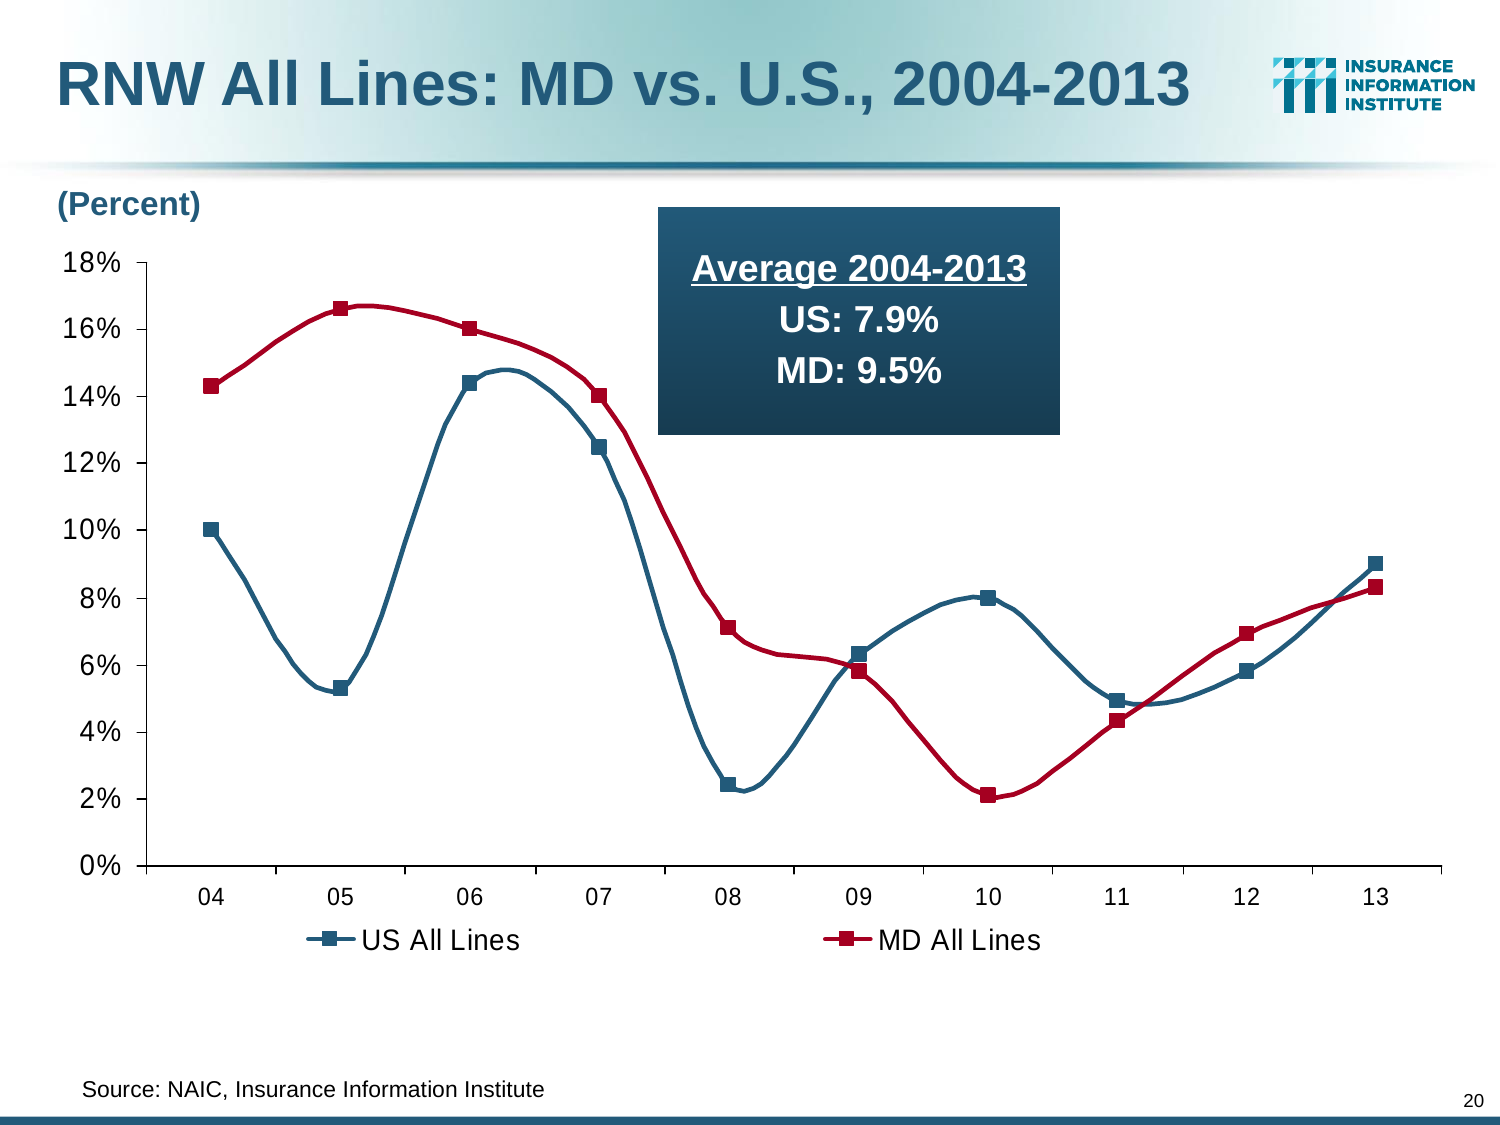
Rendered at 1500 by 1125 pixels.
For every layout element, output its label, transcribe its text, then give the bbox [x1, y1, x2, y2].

text_box 20 [1410, 1091, 1485, 1111]
title RNW All Lines: MD vs. U.S., 2004-2013 [48, 14, 1264, 157]
text_box Average 2004-2013 US: 7.9% MD: 9.5% [655, 204, 1062, 210]
text_box (Percent) [56, 186, 1406, 211]
picture [0, 0, 1500, 189]
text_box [49, 212, 1456, 964]
text_box Source: NAIC, Insurance Information Institute [0, 1077, 1242, 1125]
